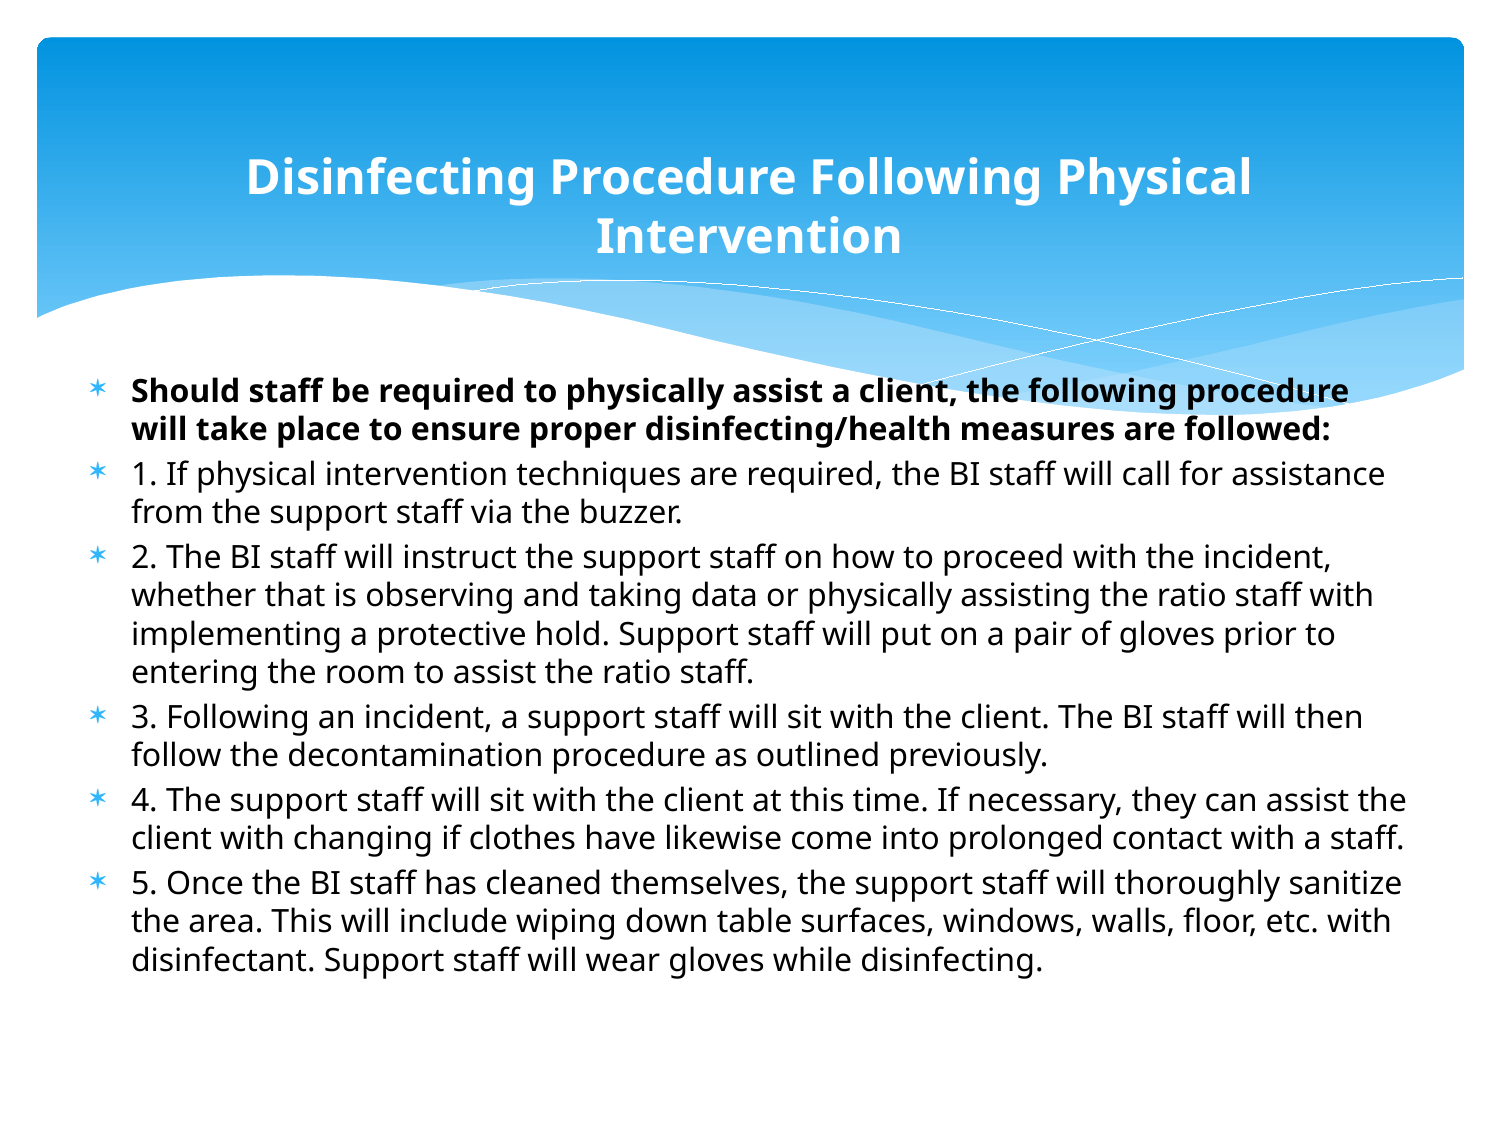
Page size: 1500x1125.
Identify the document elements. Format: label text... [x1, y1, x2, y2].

title Disinfecting Procedure Following Physical Intervention [75, 137, 1425, 330]
list Should staff be required to physically assist a client, the following procedure will take place to ensure proper disinfecting/health measures are followed: 1. If physical intervention techniques are required, the BI staff will call for assistance from the support staff via the buzzer. 2. The BI staff will instruct the support staff on how to proceed with the incident, whether that is observing and taking data or physically assisting the ratio staff with implementing a protective hold. Support staff will put on a pair of gloves prior to entering the room to assist the ratio staff. 3. Following an incident, a support staff will sit with the client. The BI staff will then follow the decontamination procedure as outlined previously. 4. The support staff will sit with the client at this time. If necessary, they can assist the client with changing if clothes have likewise come into prolonged contact with a staff. 5. Once the BI staff has cleaned themselves, the support staff will thoroughly sanitize the area. This will include wiping down table surfaces, windows, walls, floor, etc. with disinfectant. Support staff will wear gloves while disinfecting. [75, 362, 1425, 1025]
